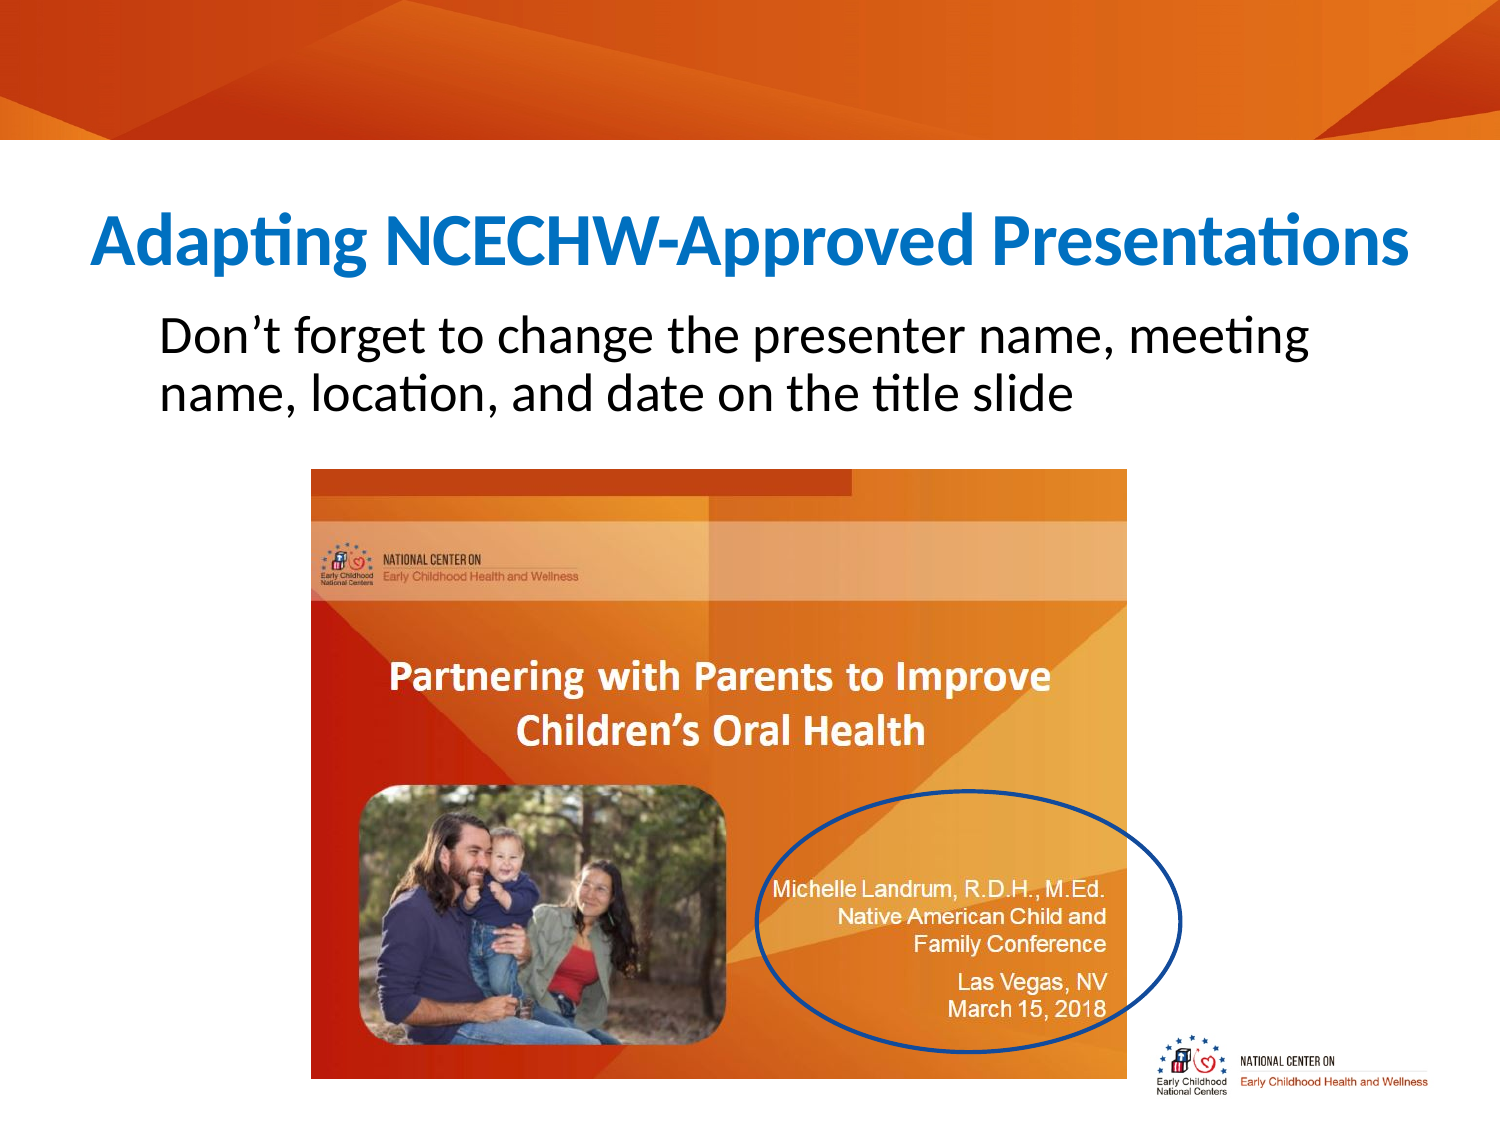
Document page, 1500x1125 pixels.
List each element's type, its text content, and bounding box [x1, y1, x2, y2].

text_box [1127, 833, 1182, 1010]
text_box Don’t forget to change the presenter name, meeting name, location, and date on the title slide [160, 306, 1340, 424]
picture [1139, 1022, 1451, 1110]
title Adapting NCECHW-Approved Presentations [78, 141, 1422, 330]
picture [311, 469, 1127, 1079]
picture [0, 0, 1500, 140]
